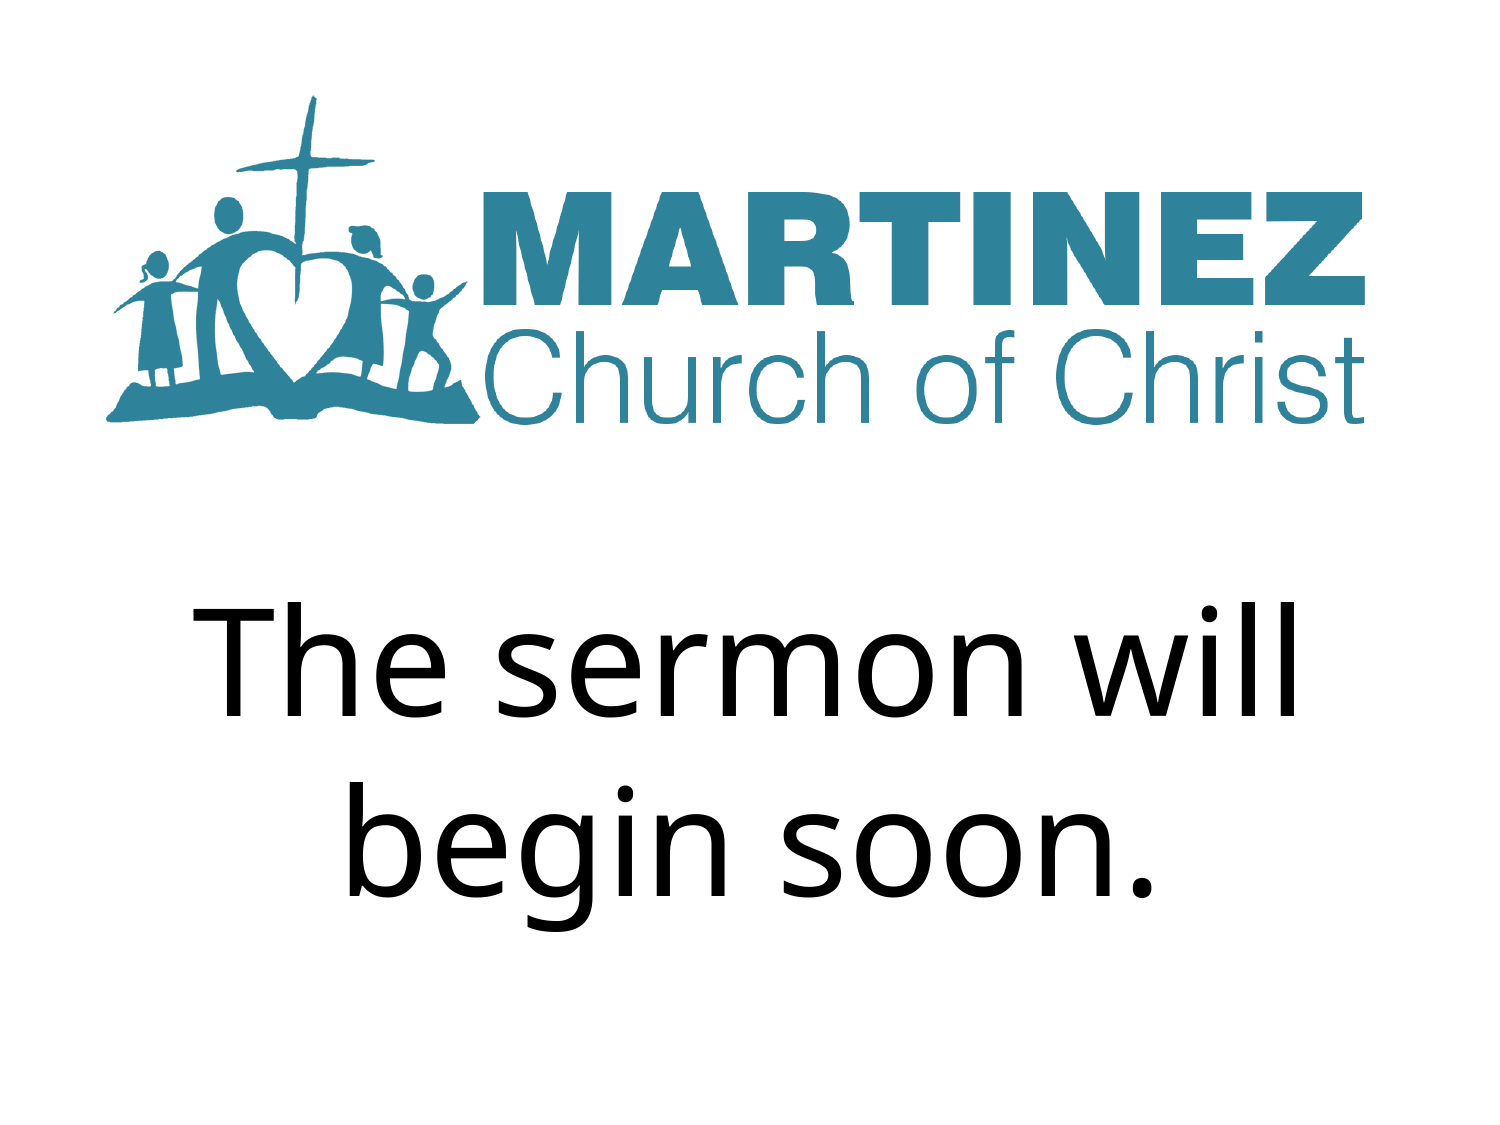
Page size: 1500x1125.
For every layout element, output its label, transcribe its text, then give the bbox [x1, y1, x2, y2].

text_box The sermon will begin soon. [50, 558, 1450, 934]
picture [54, 64, 1420, 490]
